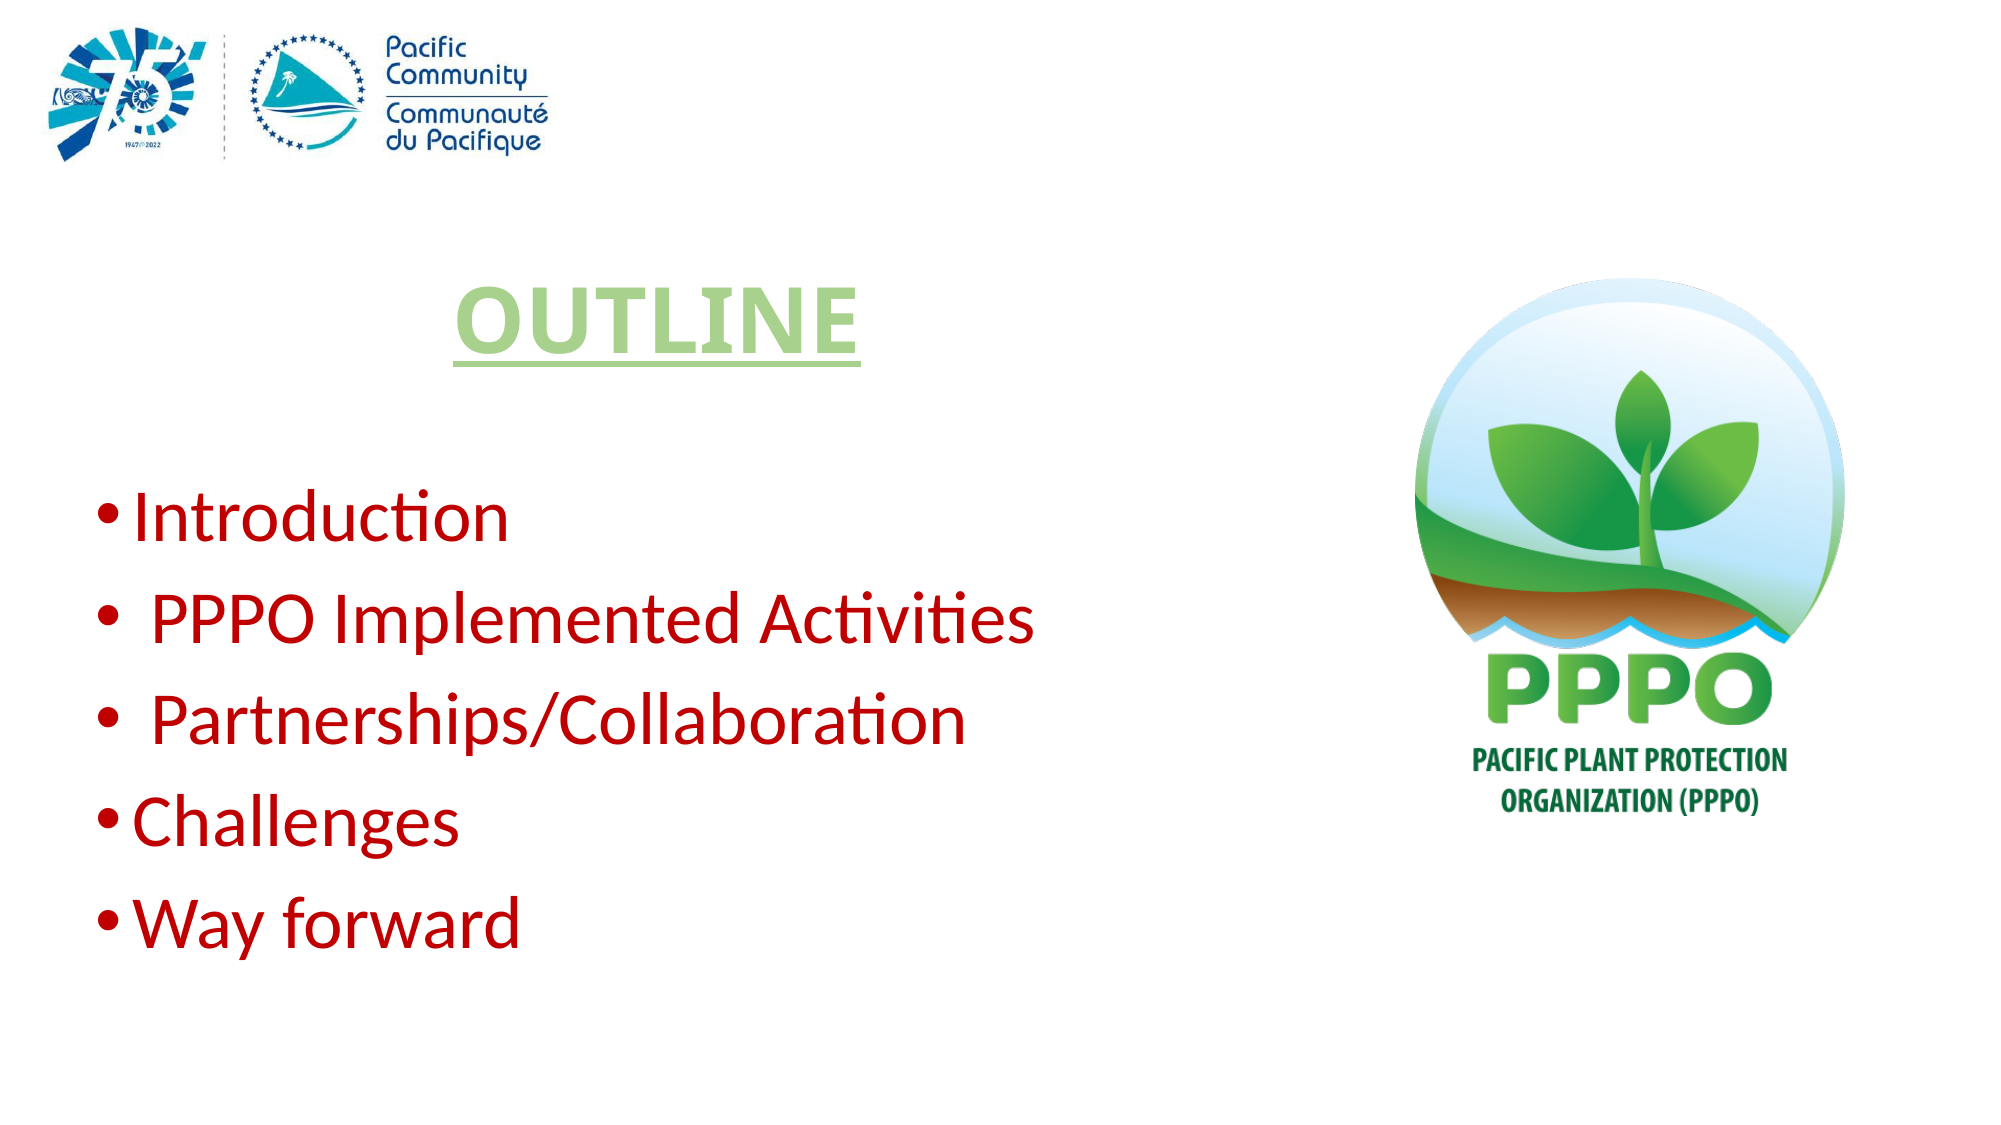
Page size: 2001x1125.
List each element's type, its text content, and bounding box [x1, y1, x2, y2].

title OUTLINE [168, 215, 1146, 433]
picture [1415, 278, 1846, 816]
picture [18, 0, 596, 174]
list Introduction PPPO Implemented Activities Partnerships/Collaboration Challenges Way forward [80, 469, 1806, 1048]
